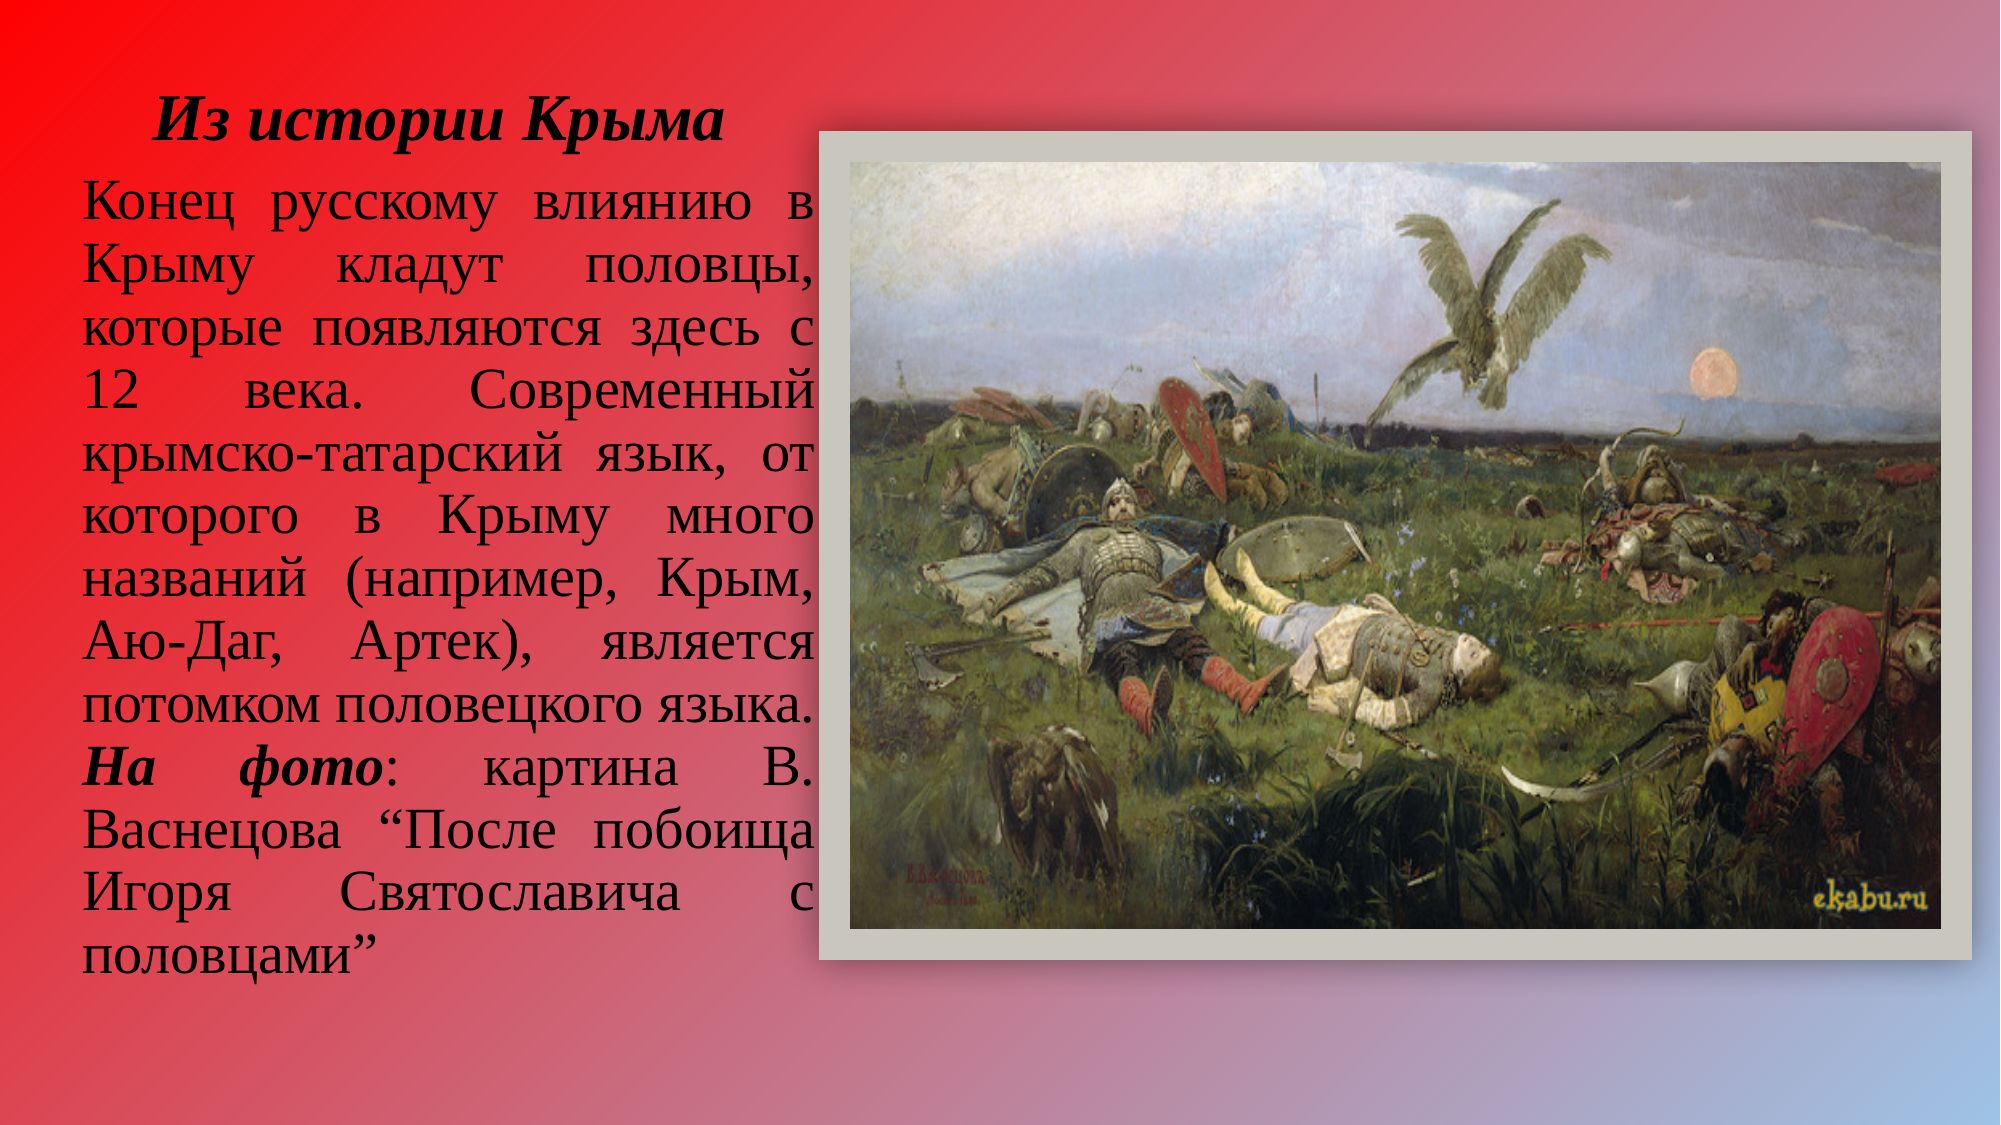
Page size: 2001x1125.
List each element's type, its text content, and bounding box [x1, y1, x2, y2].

list Конец русскому влиянию в Крыму кладут половцы, которые появляются здесь с 12 века. Современный крымско-татарский язык, от которого в Крыму много названий (например, Крым, Аю-Даг, Артек), является потомком половецкого языка. На фото: картина В. Васнецова “После побоища Игоря Святославича с половцами” [67, 161, 831, 1082]
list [850, 161, 1942, 930]
title Из истории Крыма [137, 33, 783, 161]
